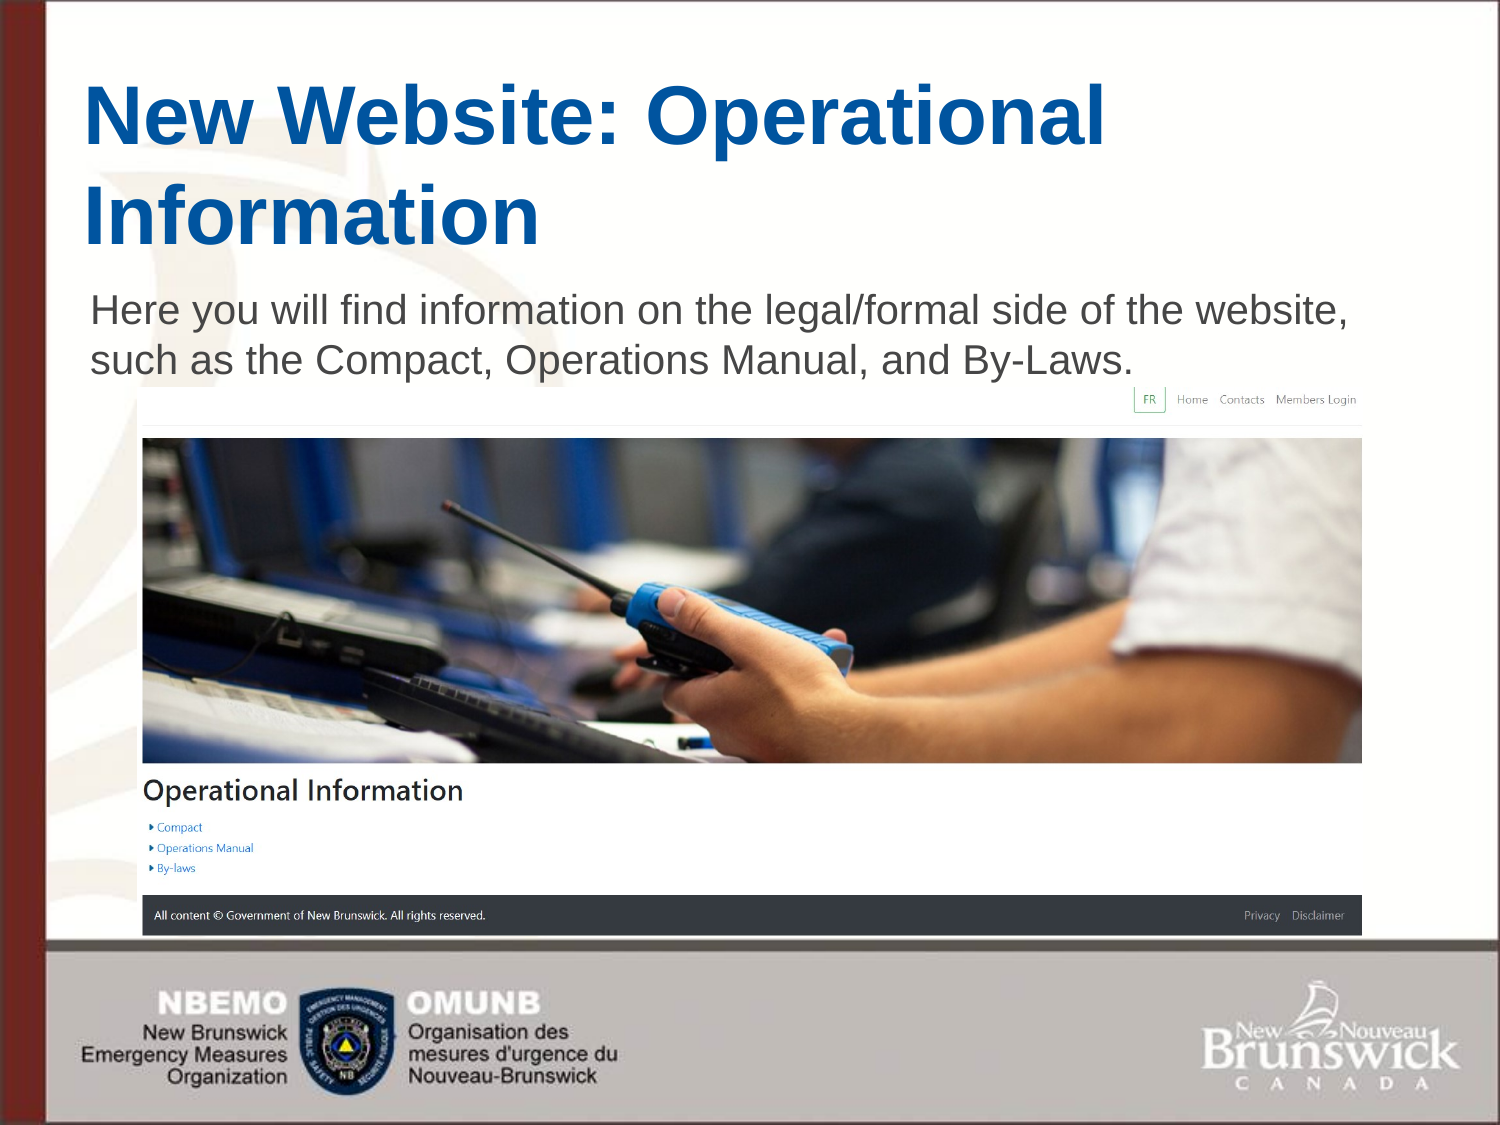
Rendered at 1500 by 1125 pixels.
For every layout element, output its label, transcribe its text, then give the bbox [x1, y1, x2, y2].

list Here you will find information on the legal/formal side of the website, such as the Compact, Operations Manual, and By-Laws. [75, 275, 1400, 409]
picture [0, 0, 1500, 1125]
title New Website: Operational Information [68, 53, 1400, 188]
